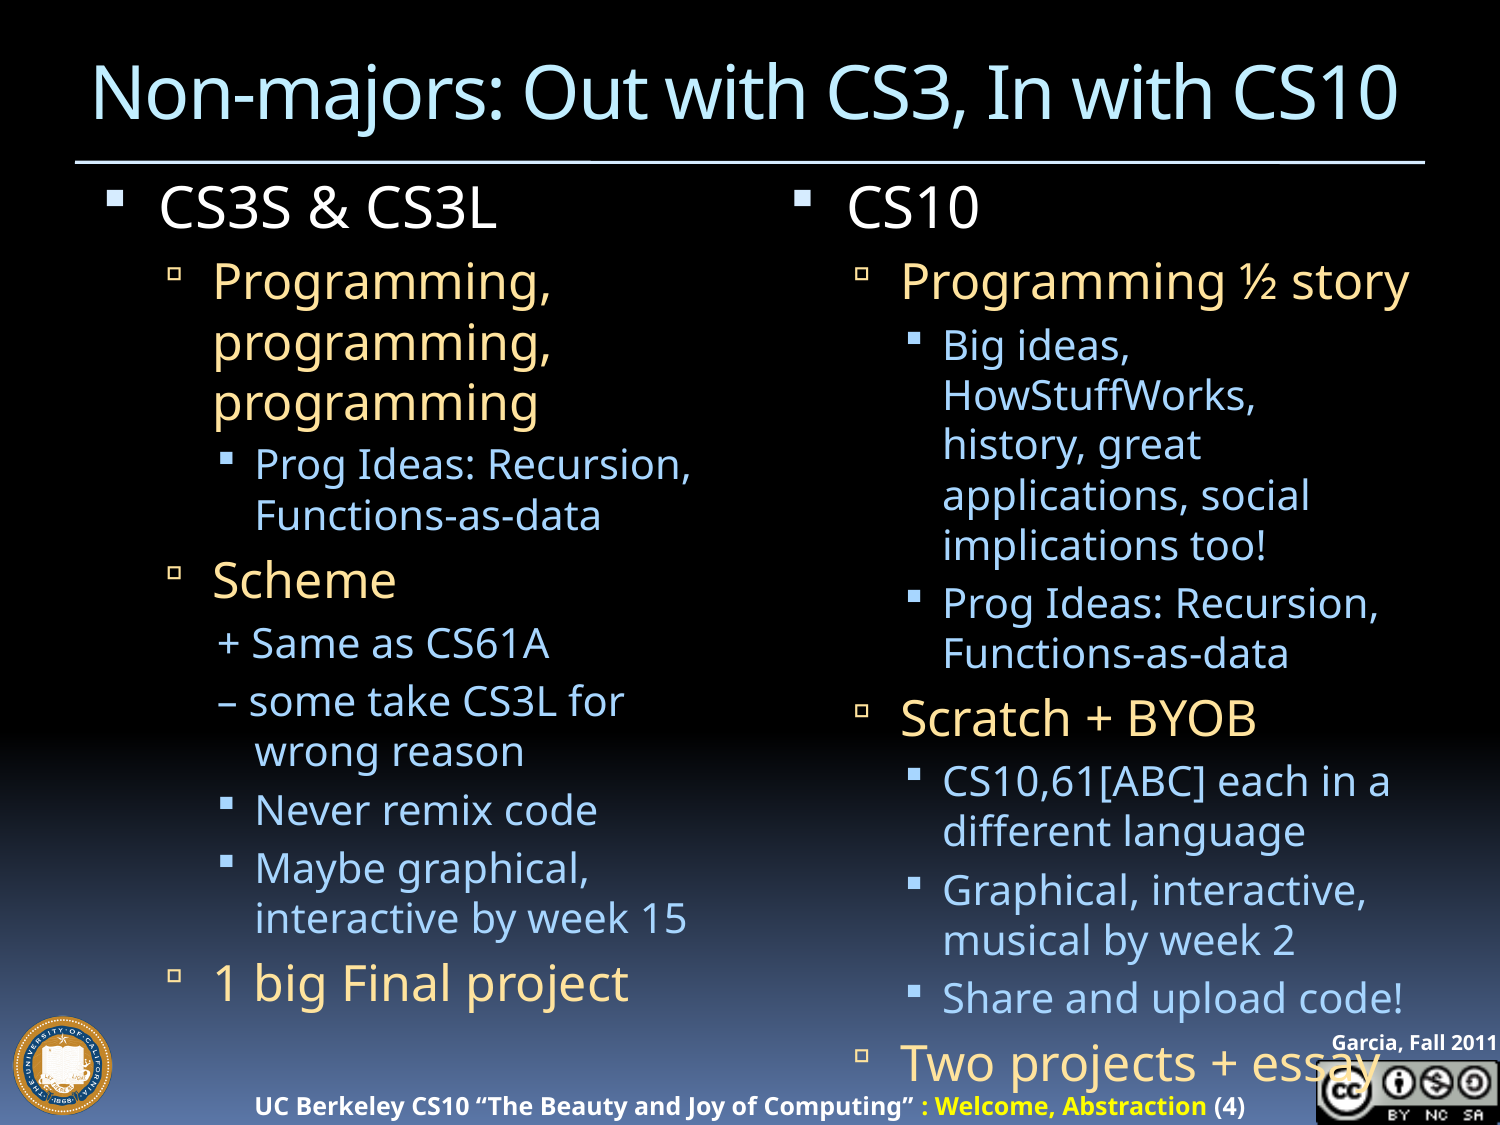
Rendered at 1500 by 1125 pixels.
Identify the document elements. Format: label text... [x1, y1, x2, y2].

title Non-majors: Out with CS3, In with CS10 [75, 37, 1425, 163]
list CS10 Programming ½ story Big ideas, HowStuffWorks, history, great applications, social implications too! Prog Ideas: Recursion, Functions-as-data Scratch + BYOB CS10,61[ABC] each in a different language Graphical, interactive, musical by week 2 Share and upload code! Two projects + essay [763, 162, 1427, 1034]
list CS3S & CS3L Programming, programming, programming Prog Ideas: Recursion, Functions-as-data Scheme + Same as CS61A – some take CS3L for wrong reason Never remix code Maybe graphical, interactive by week 15 1 big Final project [75, 163, 739, 1034]
picture [1316, 1060, 1500, 1125]
picture [12, 1015, 113, 1116]
